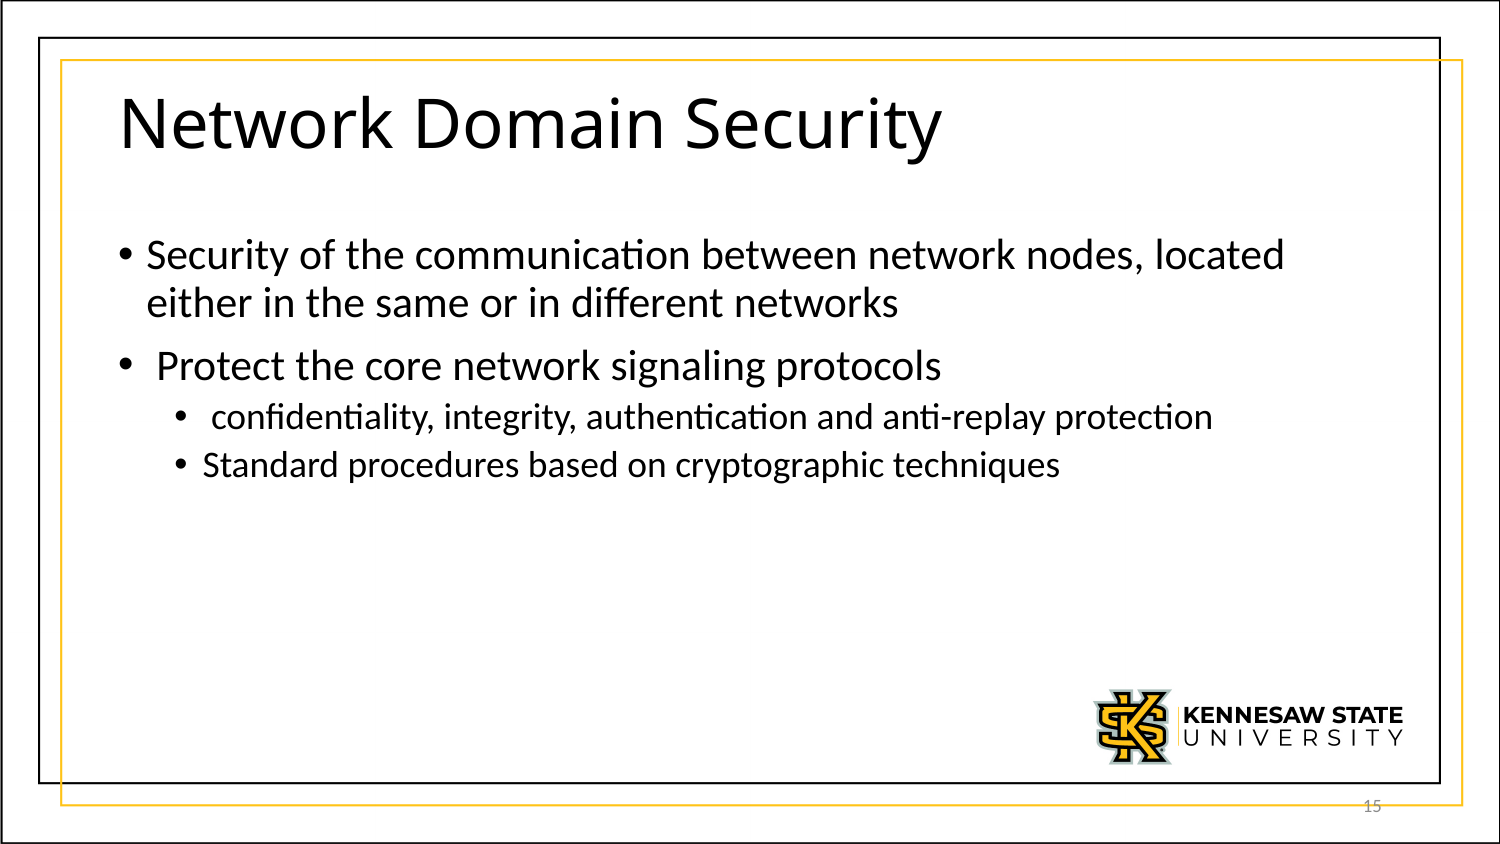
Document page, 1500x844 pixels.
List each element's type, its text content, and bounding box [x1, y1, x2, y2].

title Network Domain Security [103, 44, 1397, 208]
list Security of the communication between network nodes, located either in the same or in different networks Protect the core network signaling protocols confidentiality, integrity, authentication and anti-replay protection Standard procedures based on cryptographic techniques [103, 224, 1397, 760]
slide_number 15 [1059, 782, 1397, 827]
picture [0, 0, 1500, 844]
